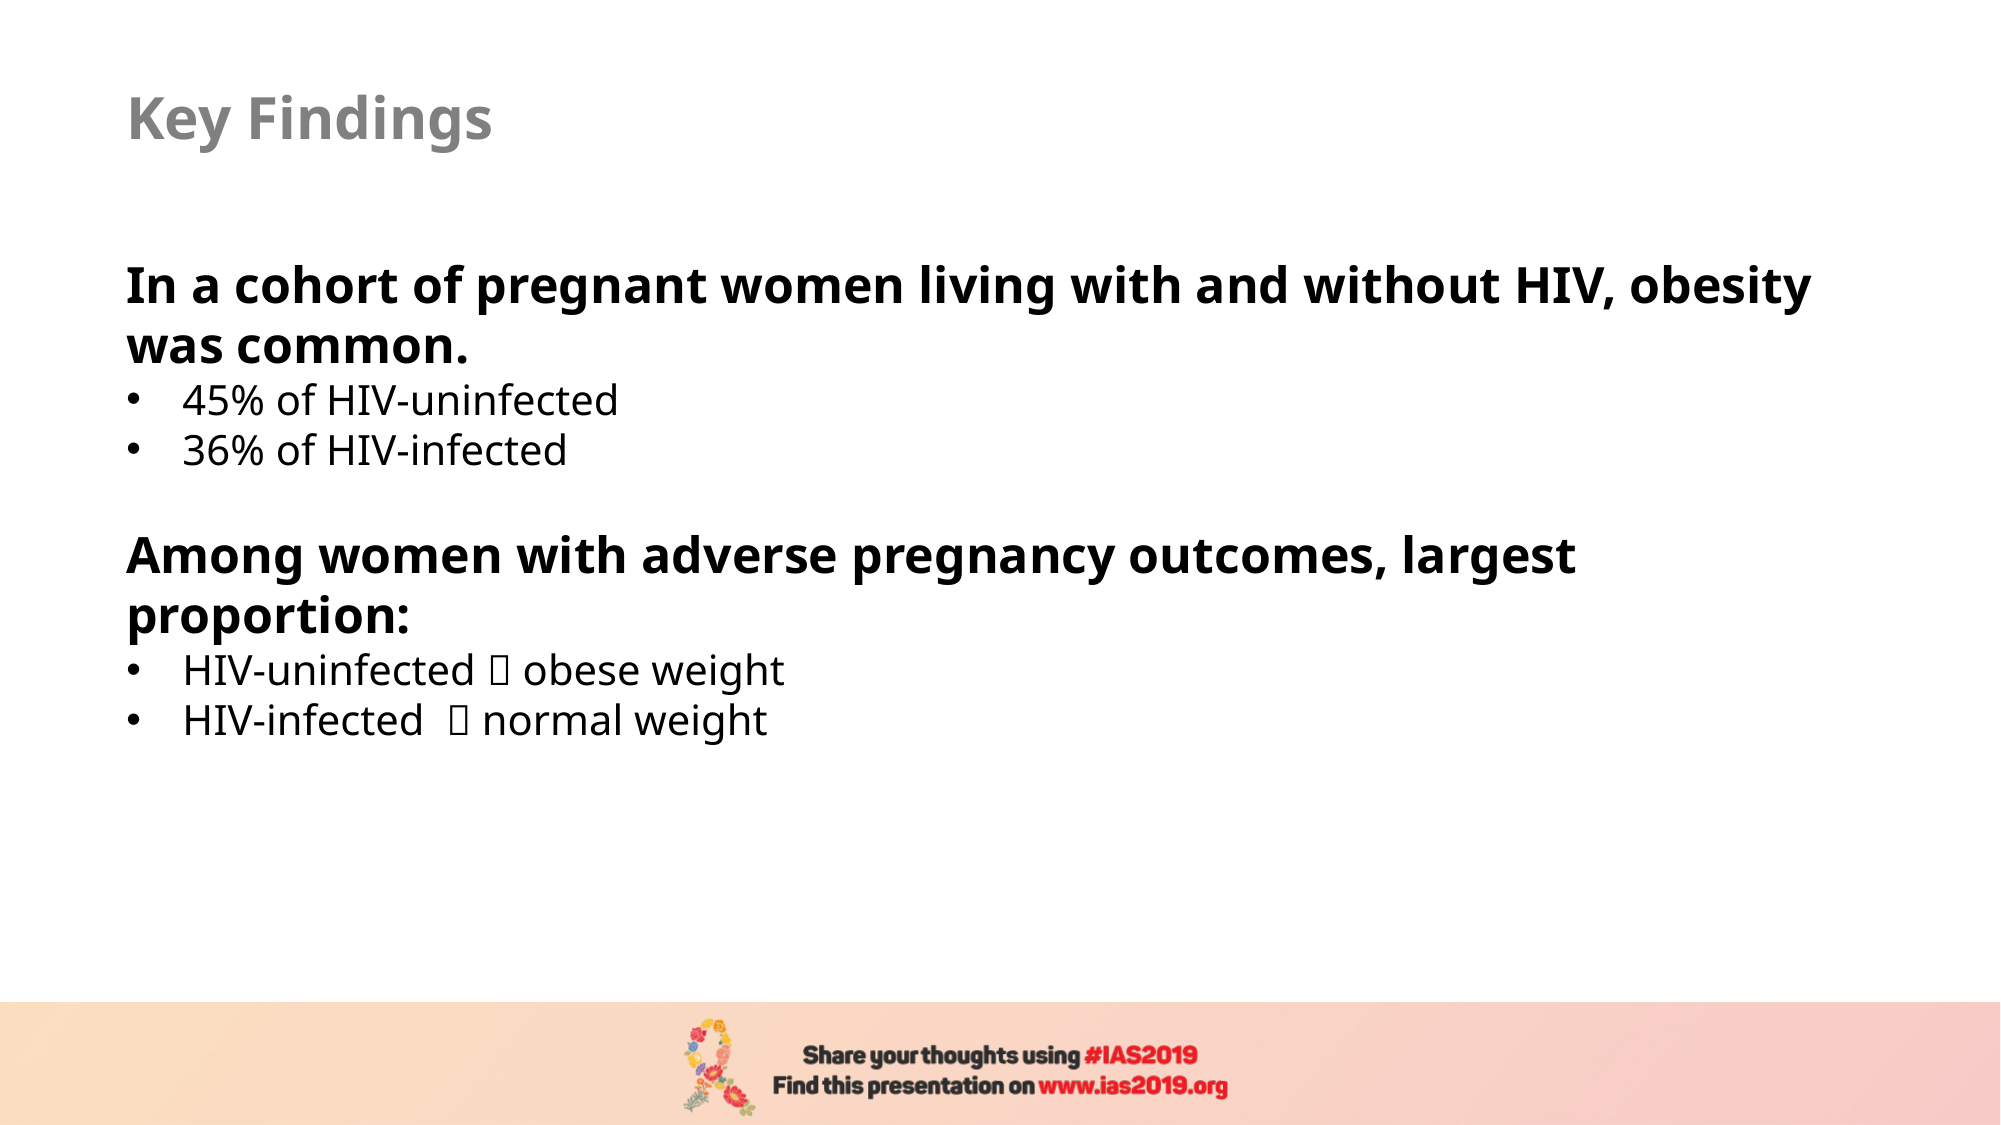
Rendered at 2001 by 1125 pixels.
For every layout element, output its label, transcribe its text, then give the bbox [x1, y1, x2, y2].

text_box In a cohort of pregnant women living with and without HIV, obesity was common. 45% of HIV-uninfected 36% of HIV-infected Among women with adverse pregnancy outcomes, largest proportion: HIV-uninfected  obese weight HIV-infected  normal weight [111, 246, 1865, 952]
text_box Key Findings [111, 73, 697, 159]
picture [0, 1002, 2001, 1125]
